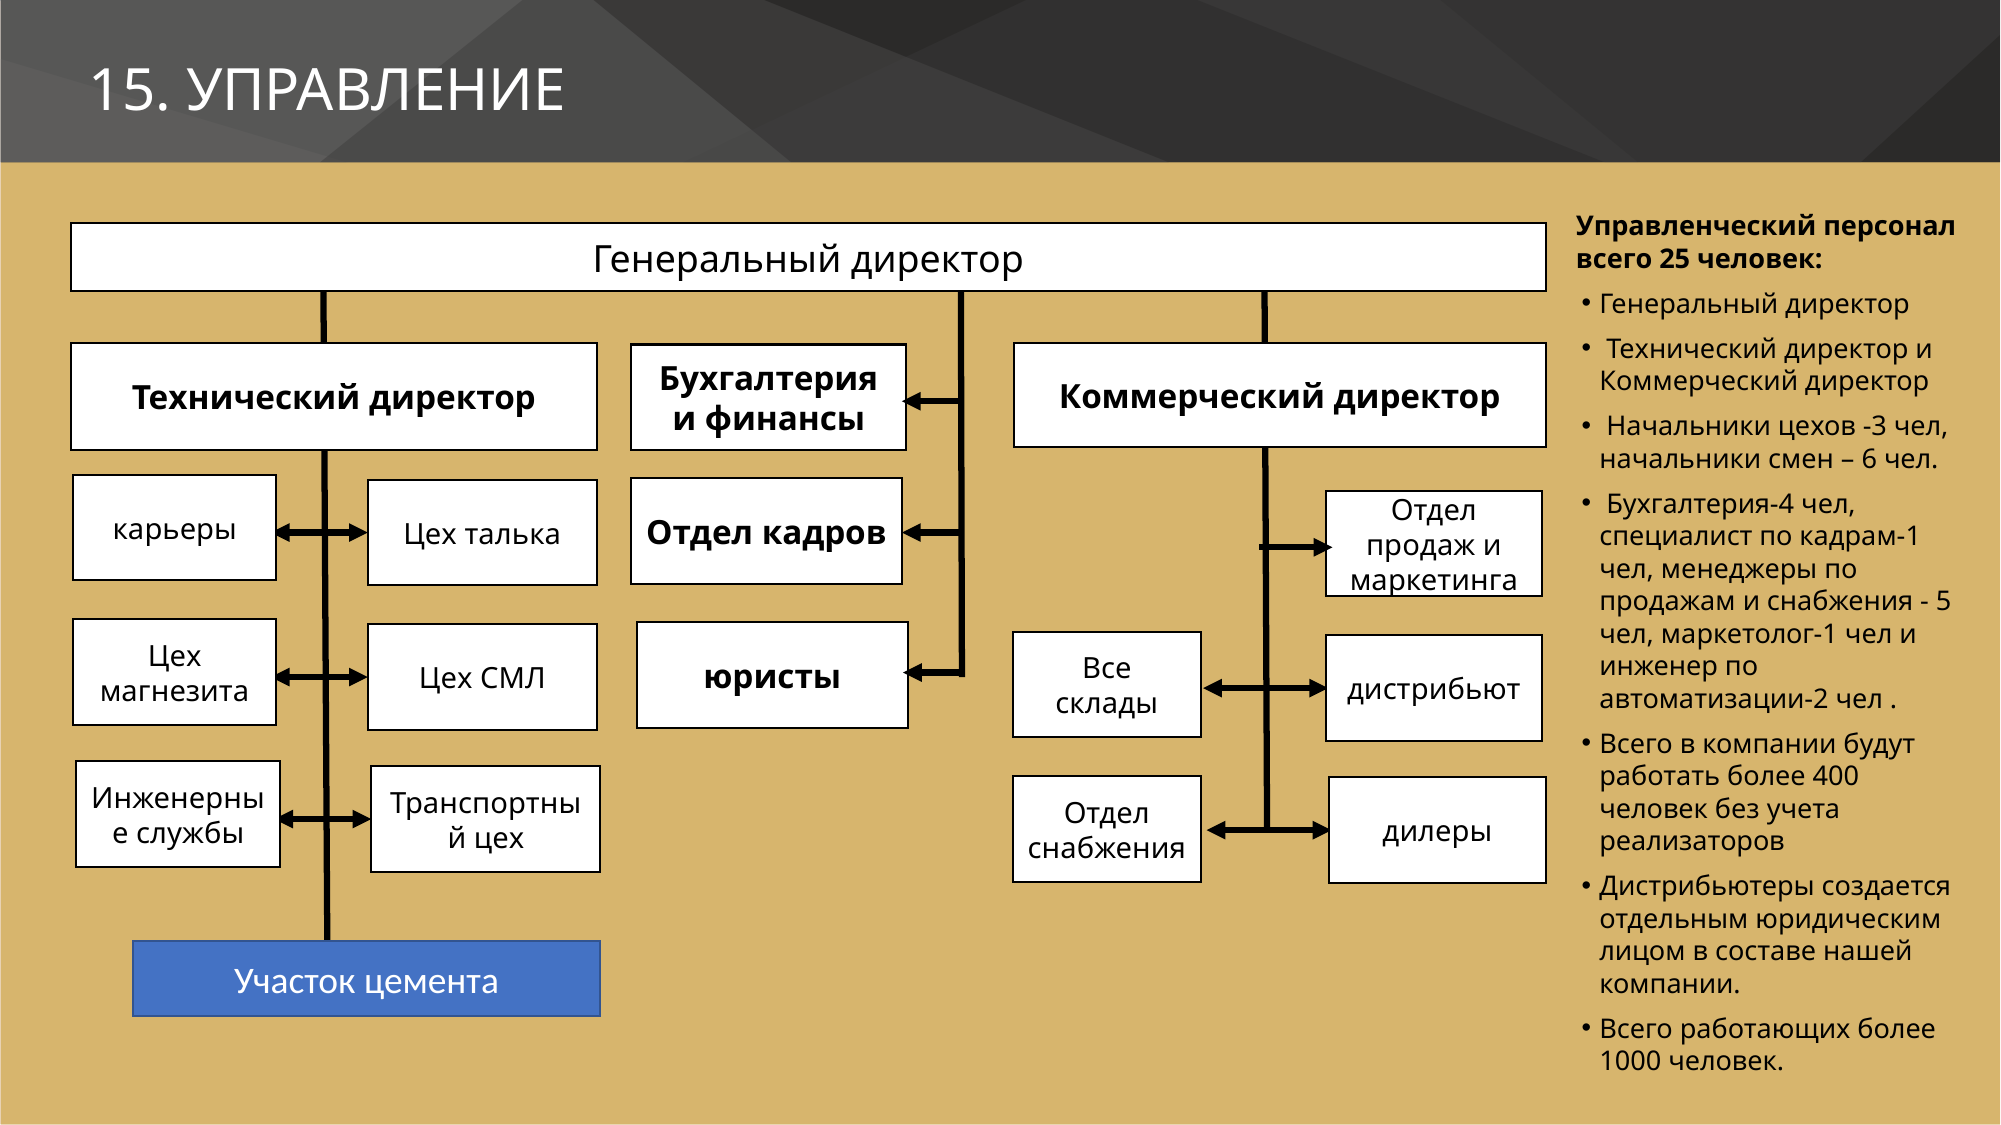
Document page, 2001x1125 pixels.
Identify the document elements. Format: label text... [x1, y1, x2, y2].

text_box Все склады [1012, 631, 1202, 738]
text_box Инженерные службы [75, 760, 281, 868]
picture [0, 0, 2001, 1125]
text_box карьеры [72, 474, 277, 581]
text_box Цех магнезита [72, 618, 277, 726]
text_box Отдел кадров [630, 477, 903, 585]
title 15. УПРАВЛЕНИЕ [73, 43, 1338, 140]
text_box Отдел продаж и маркетинга [1325, 490, 1543, 597]
text_box Отдел снабжения [1012, 775, 1202, 883]
text_box Технический директор [70, 342, 598, 451]
text_box Цех СМЛ [367, 623, 598, 731]
text_box Коммерческий директор [1013, 342, 1547, 448]
text_box Бухгалтерия и финансы [630, 343, 907, 451]
text_box Транспортный цех [370, 765, 601, 873]
text_box юристы [636, 621, 909, 729]
text_box Участок цемента [132, 940, 601, 1017]
text_box Цех талька [367, 479, 598, 586]
text_box дистрибьют [1325, 634, 1543, 742]
text_box дилеры [1328, 776, 1547, 884]
text_box Генеральный директор [70, 222, 1547, 292]
text_box Управленческий персонал всего 25 человек: Генеральный директор Технический директор и Коммерческий директор Начальники цехов -3 чел, начальники смен – 6 чел. Бухгалтерия-4 чел, специалист по кадрам-1 чел, менеджеры по продажам и снабжения - 5 чел, маркетолог-1 чел и инженер по автоматизации-2 чел . Всего в компании будут работать более 400 человек без учета реализаторов Дистрибьютеры создается отдельным юридическим лицом в составе нашей компании. Всего работающих более 1000 человек. [1561, 201, 1982, 1084]
